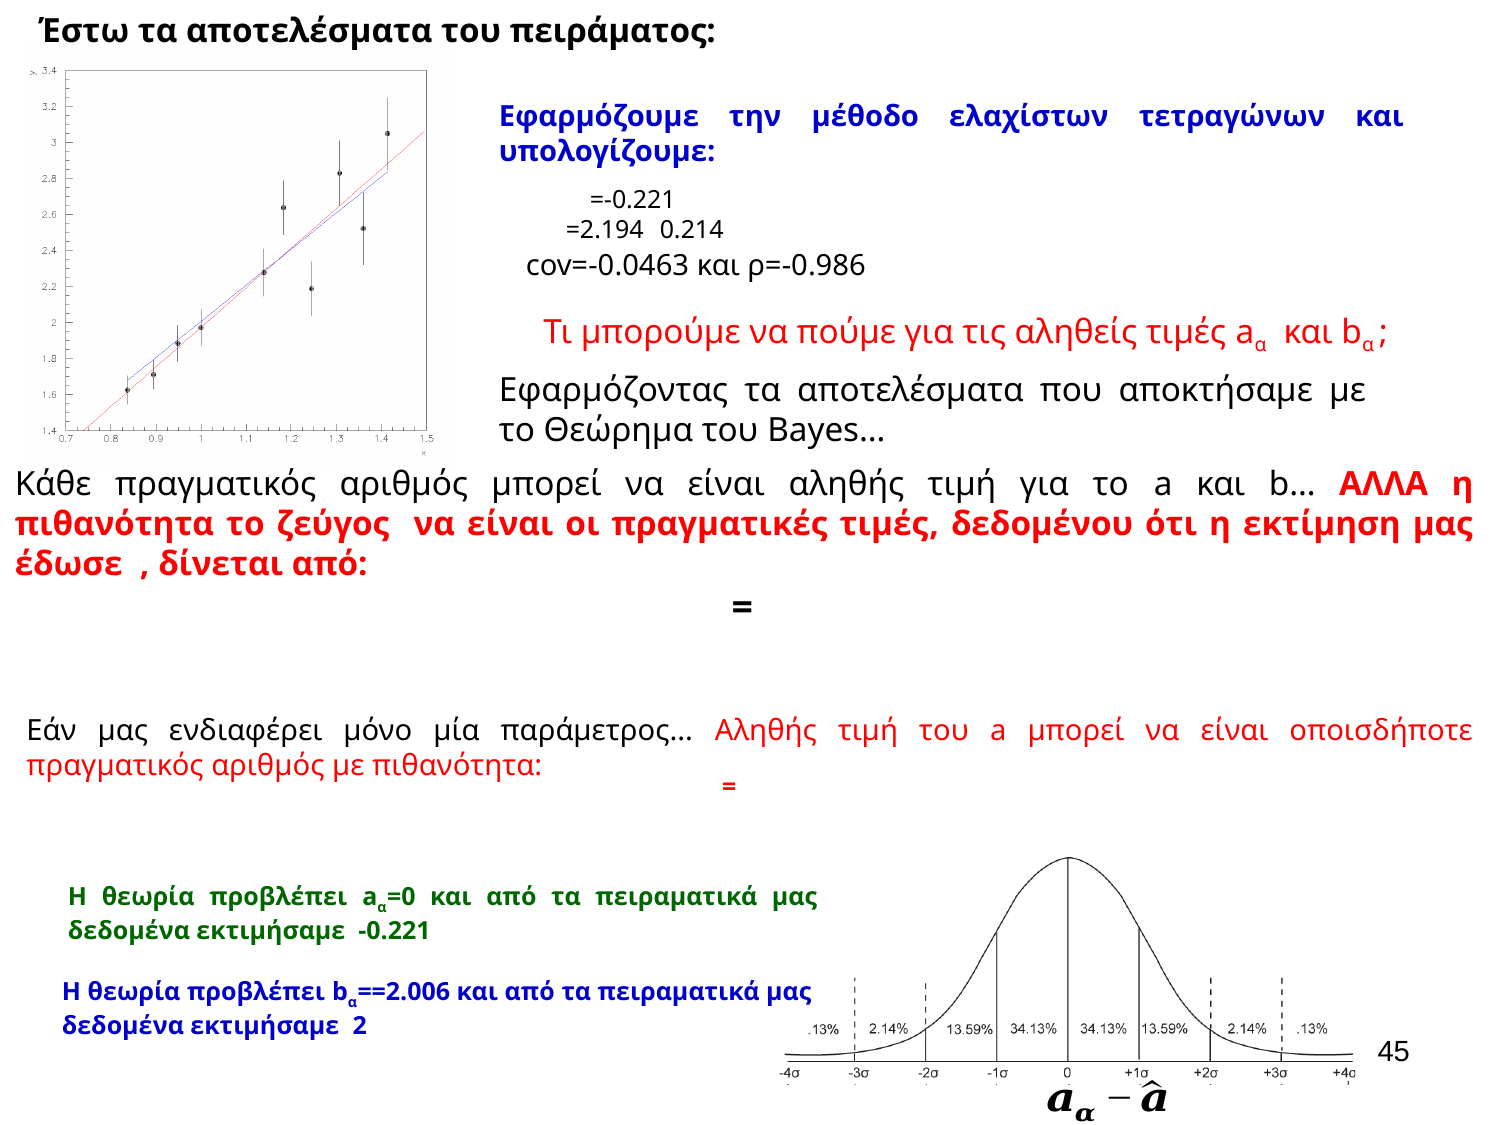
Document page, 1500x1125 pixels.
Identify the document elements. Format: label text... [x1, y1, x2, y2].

text_box Εφαρμόζουμε την μέθοδο ελαχίστων τετραγώνων και υπολογίζουμε: [484, 89, 1420, 175]
picture [24, 42, 456, 360]
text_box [0, 360, 1489, 704]
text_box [52, 856, 1356, 1125]
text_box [11, 703, 1489, 851]
text_box Τι μπορούμε να πούμε για τις αληθείς τιμές aα και bα ; [460, 302, 1489, 360]
slide_number 45 [1360, 1024, 1426, 1103]
text_box Έστω τα αποτελέσματα του πειράματος: [23, 2, 957, 57]
